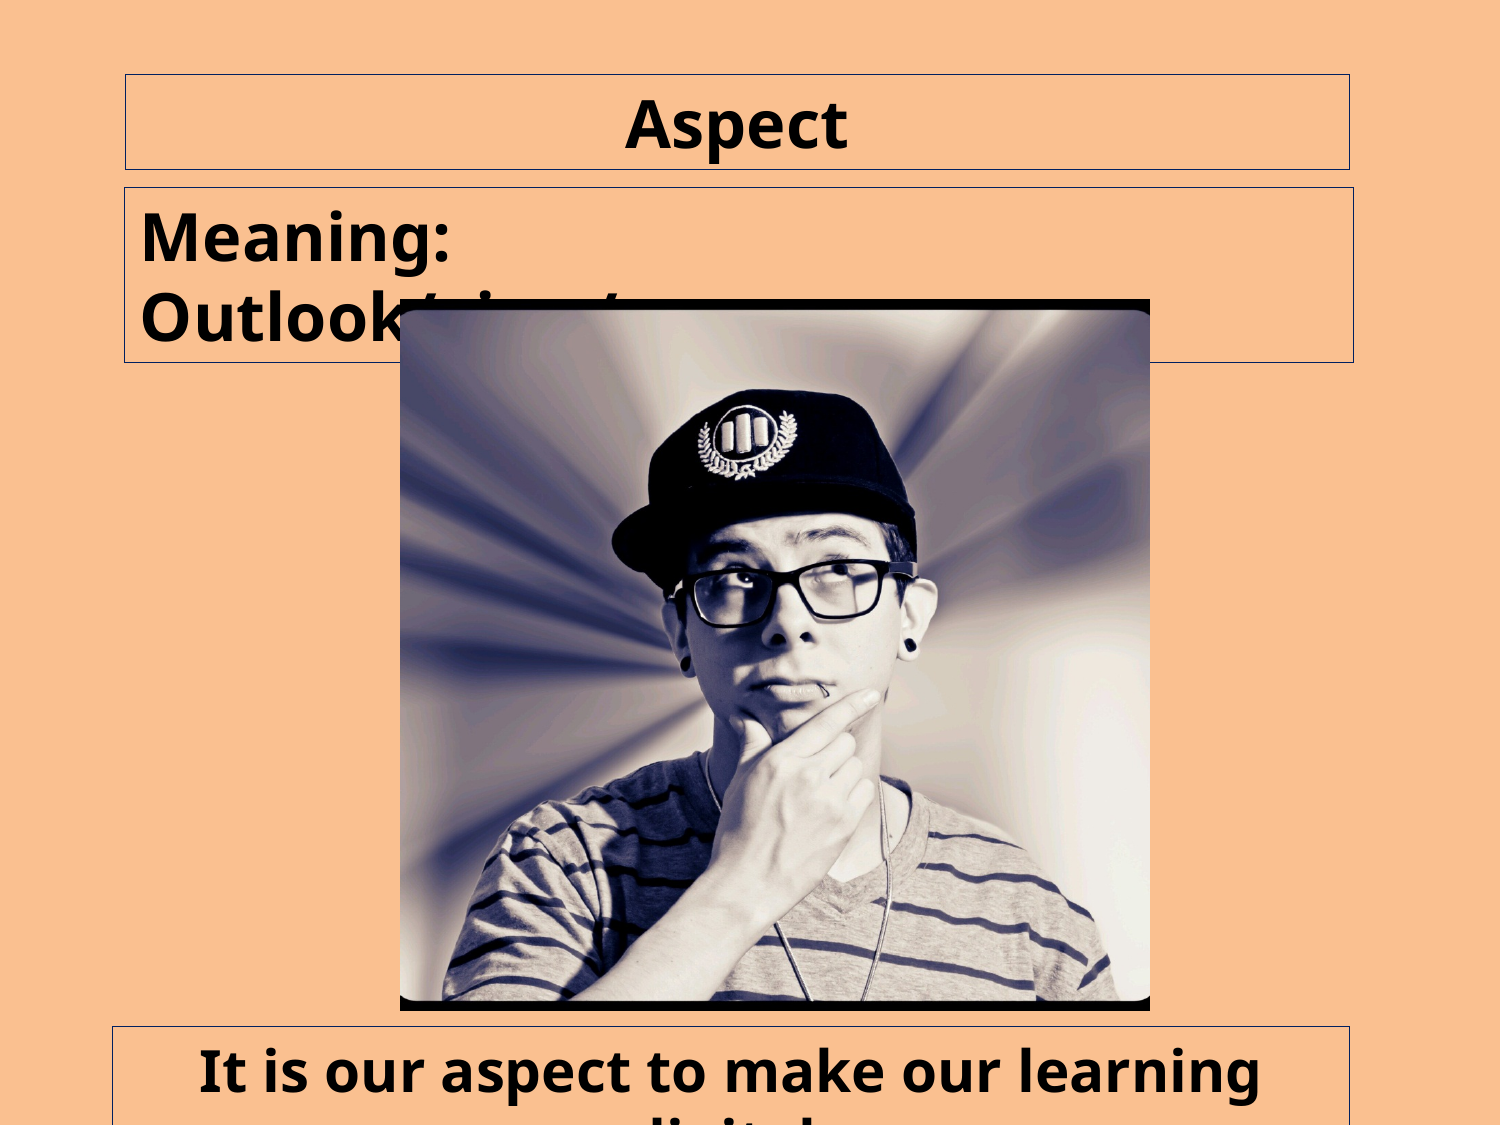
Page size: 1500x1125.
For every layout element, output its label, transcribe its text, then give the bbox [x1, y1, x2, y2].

text_box It is our aspect to make our learning digital. [112, 1026, 1350, 1125]
text_box Meaning: Outlook/view/appearance [124, 187, 1354, 363]
picture [400, 299, 1151, 1012]
text_box Aspect [125, 74, 1350, 170]
